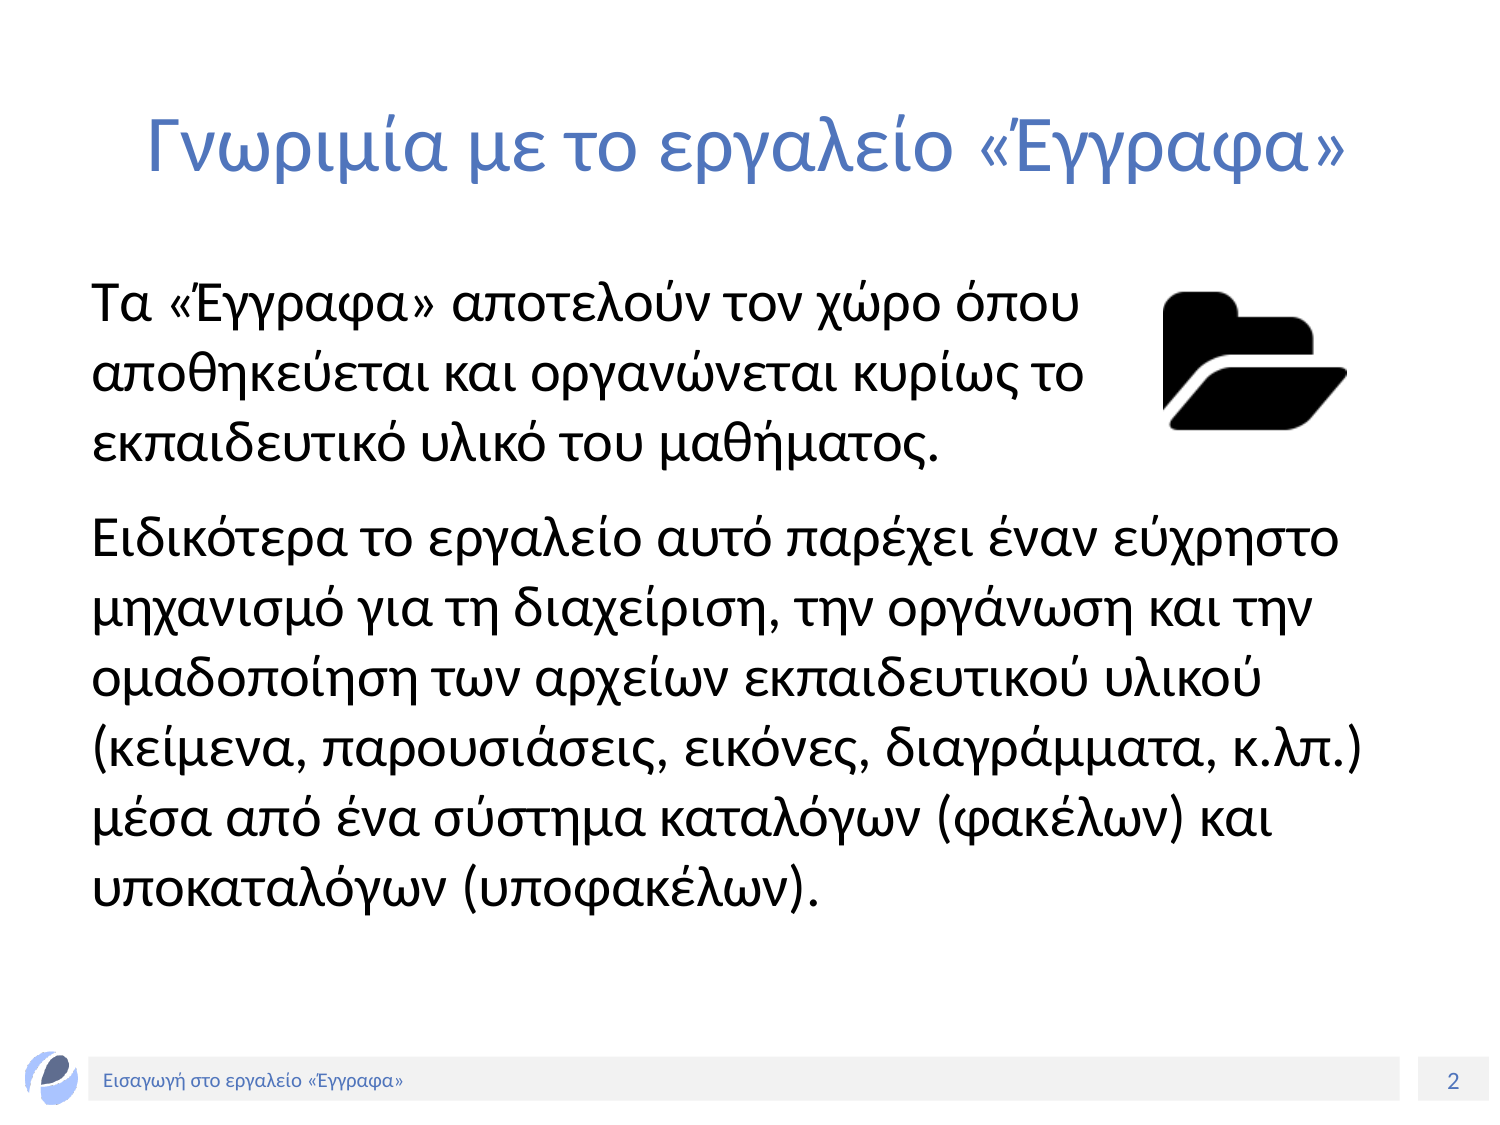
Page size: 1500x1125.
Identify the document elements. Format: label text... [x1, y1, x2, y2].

picture [1163, 266, 1347, 468]
list Τα «Έγγραφα» αποτελούν τον χώρο όπου αποθηκεύεται και οργανώνεται κυρίως το εκπαιδευτικό υλικό του μαθήματος. Ειδικότερα το εργαλείο αυτό παρέχει έναν εύχρηστο μηχανισμό για τη διαχείριση, την οργάνωση και την ομαδοποίηση των αρχείων εκπαιδευτικού υλικού (κείμενα, παρουσιάσεις, εικόνες, διαγράμματα, κ.λπ.) μέσα από ένα σύστημα καταλόγων (φακέλων) και υποκαταλόγων (υποφακέλων). [76, 255, 1427, 998]
title Γνωριμία με το εργαλείο «Έγγραφα» [75, 45, 1425, 233]
